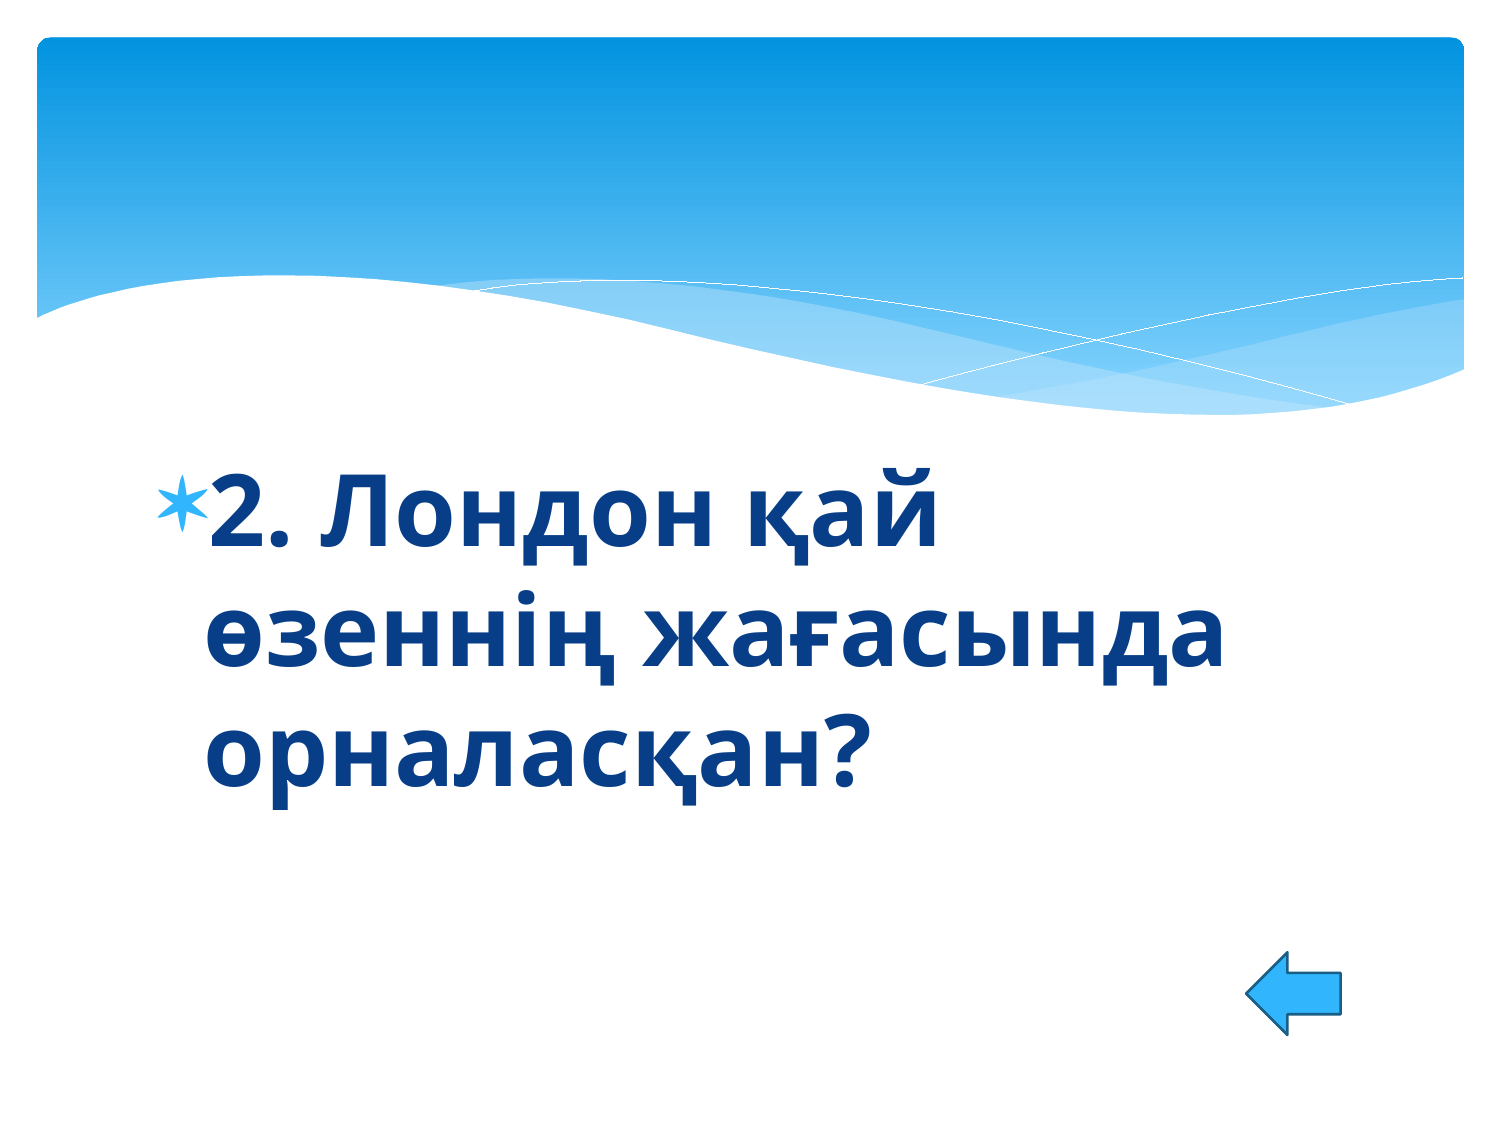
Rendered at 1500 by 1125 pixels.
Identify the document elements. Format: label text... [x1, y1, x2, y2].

list 2. Лондон қай өзеннің жағасында орналасқан? [143, 438, 1359, 1005]
text_box [1245, 951, 1342, 1037]
